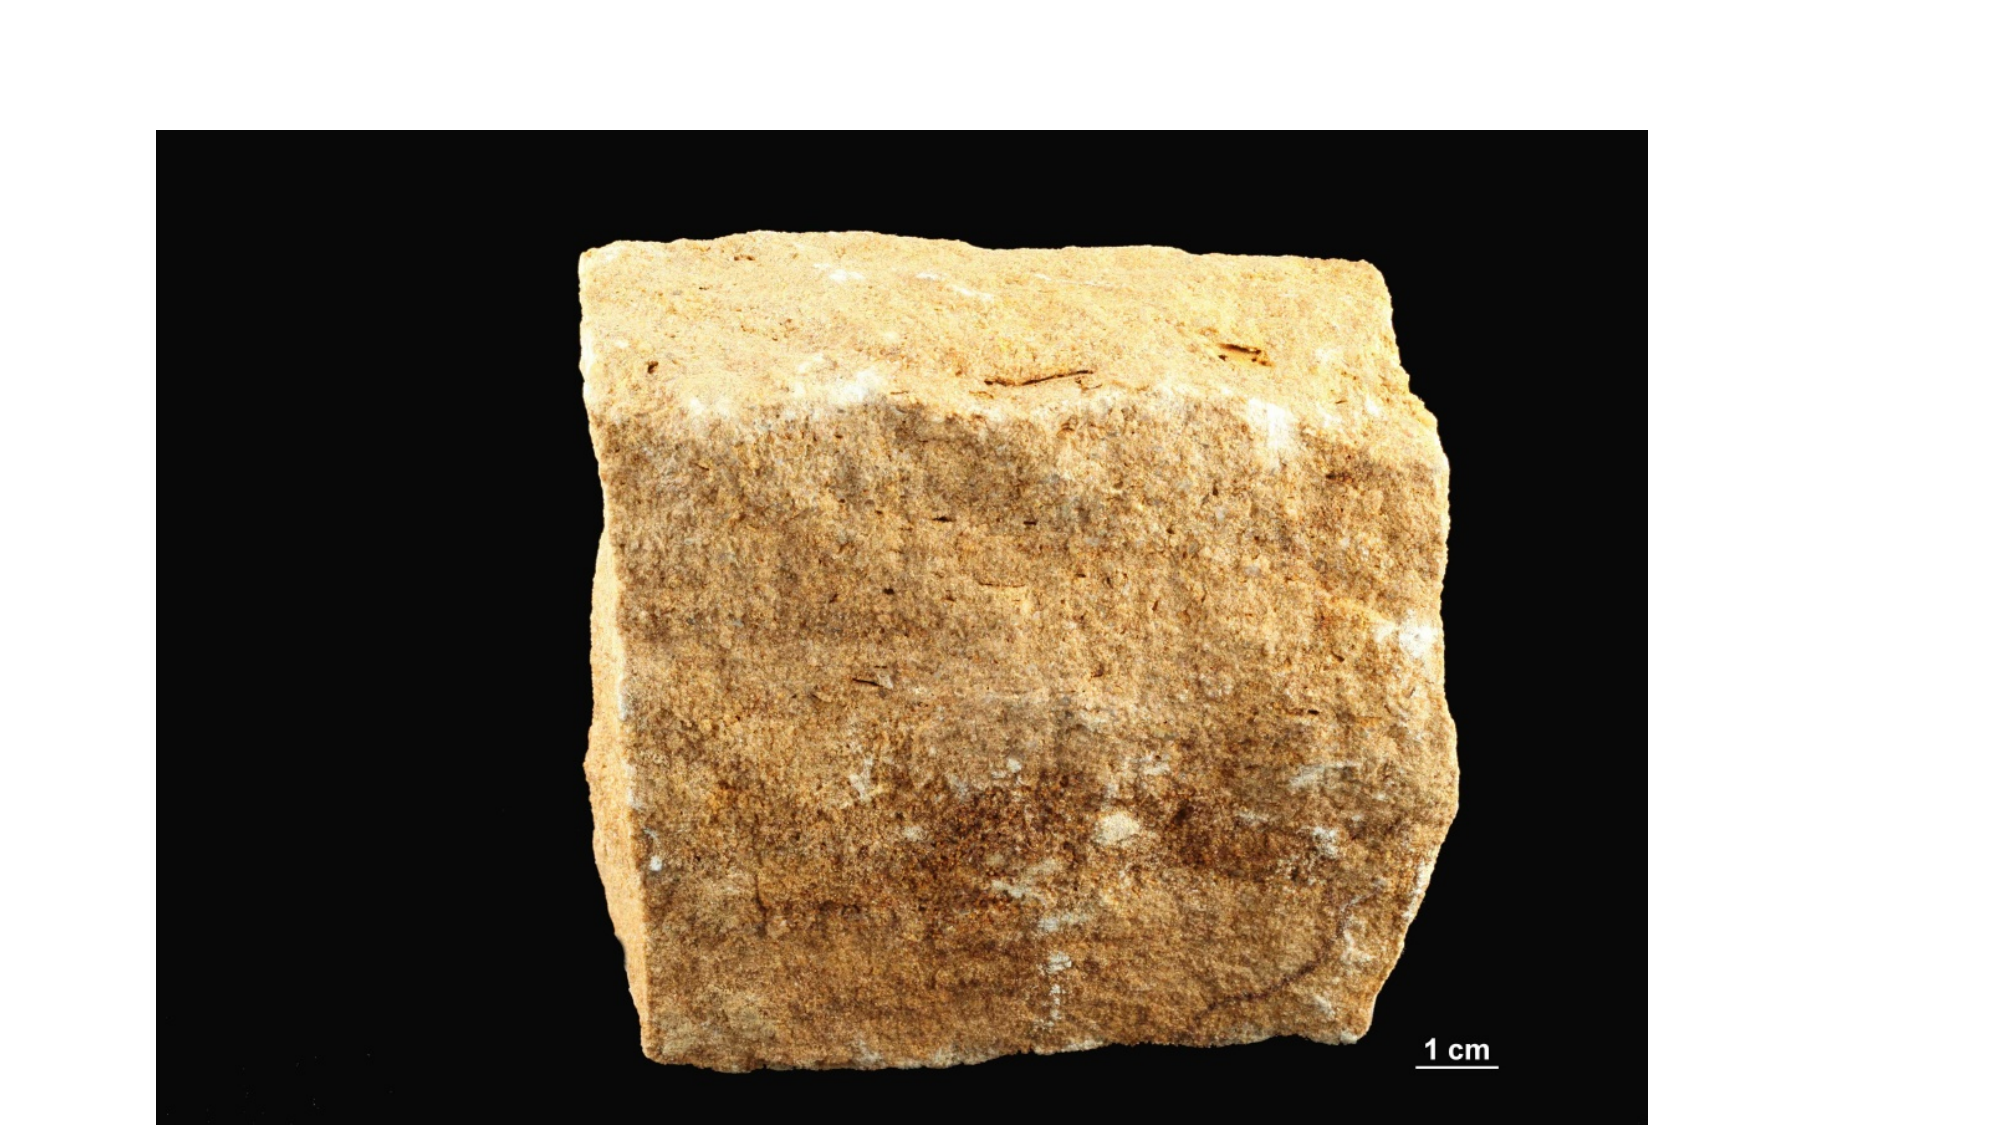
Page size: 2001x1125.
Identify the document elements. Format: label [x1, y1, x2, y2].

picture [156, 130, 1648, 1125]
